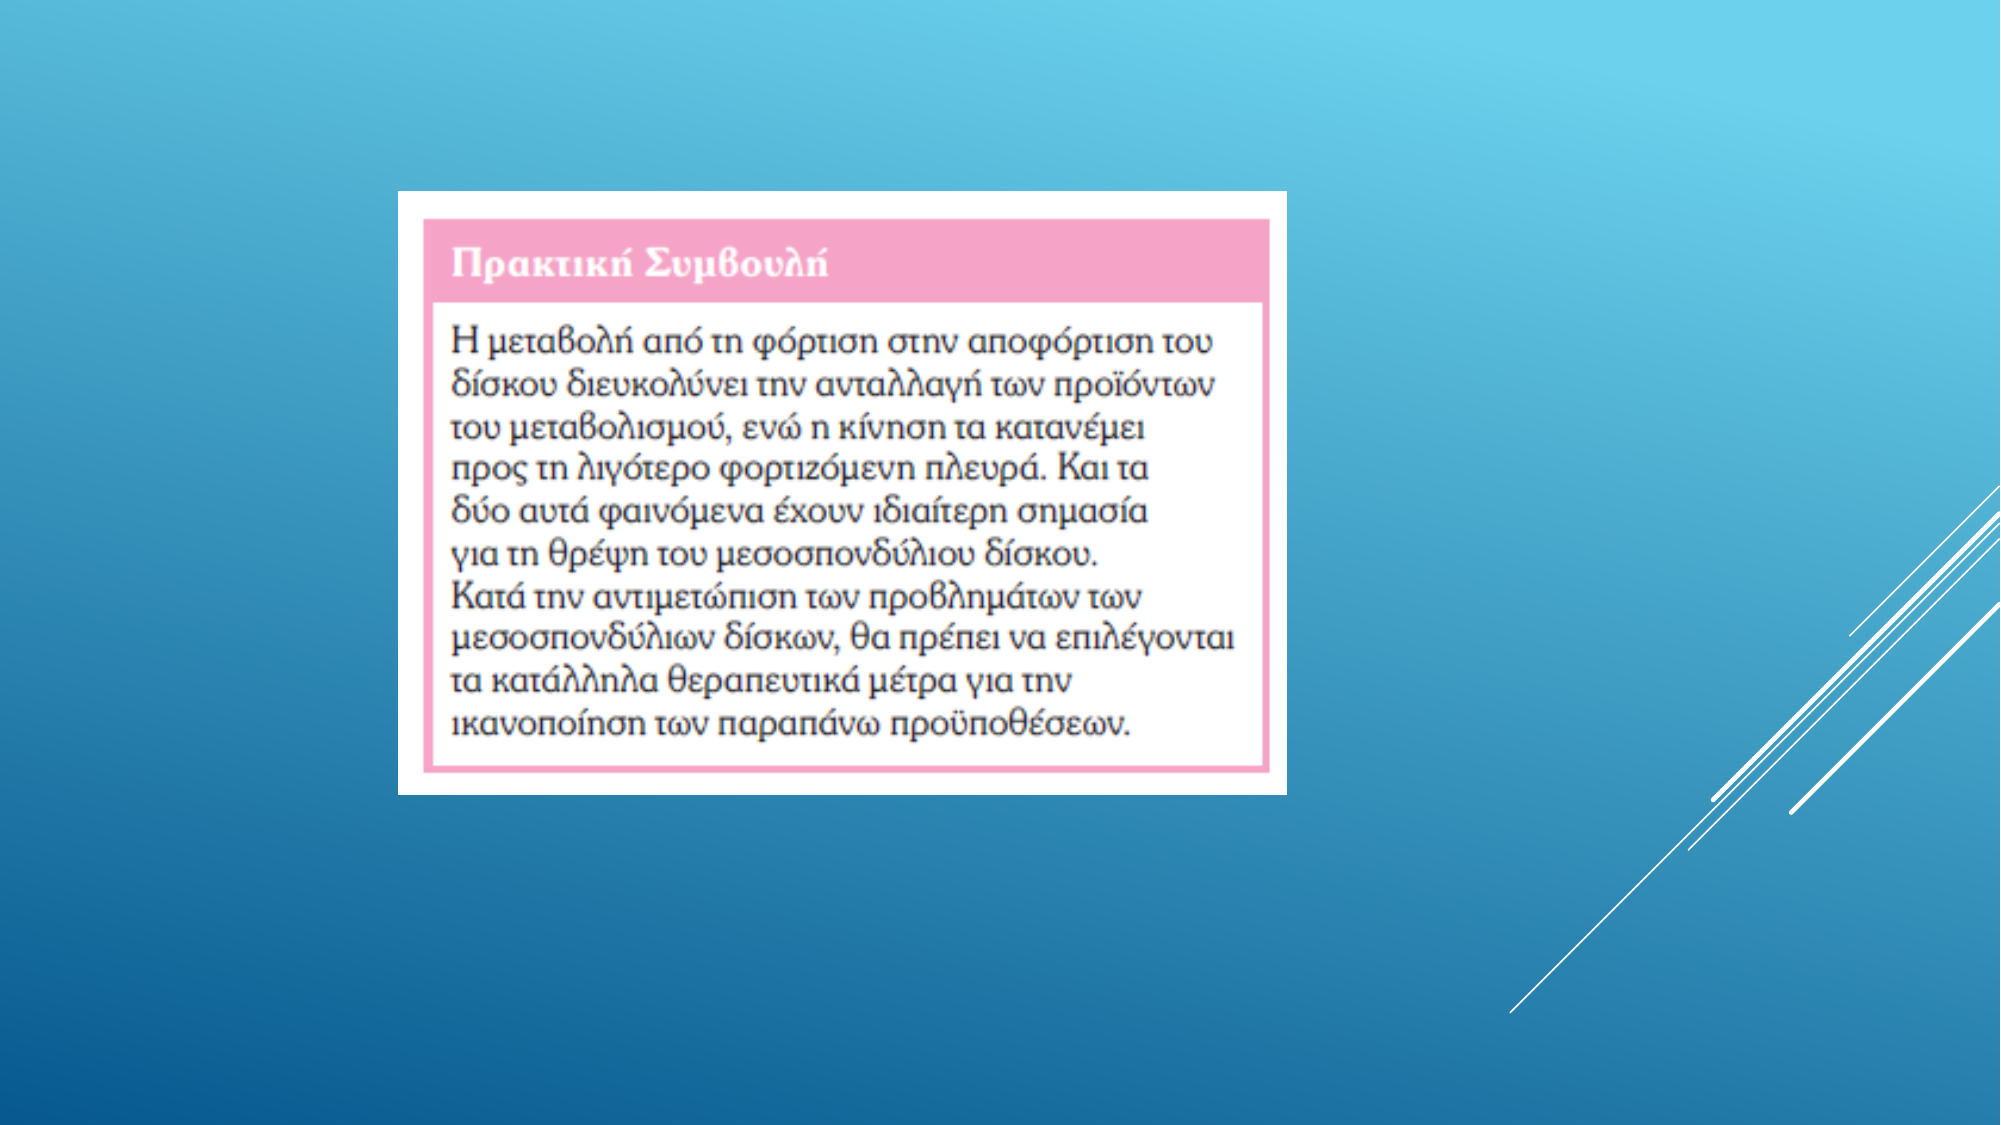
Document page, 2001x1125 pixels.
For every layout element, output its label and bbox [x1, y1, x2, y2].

list [398, 191, 1288, 795]
